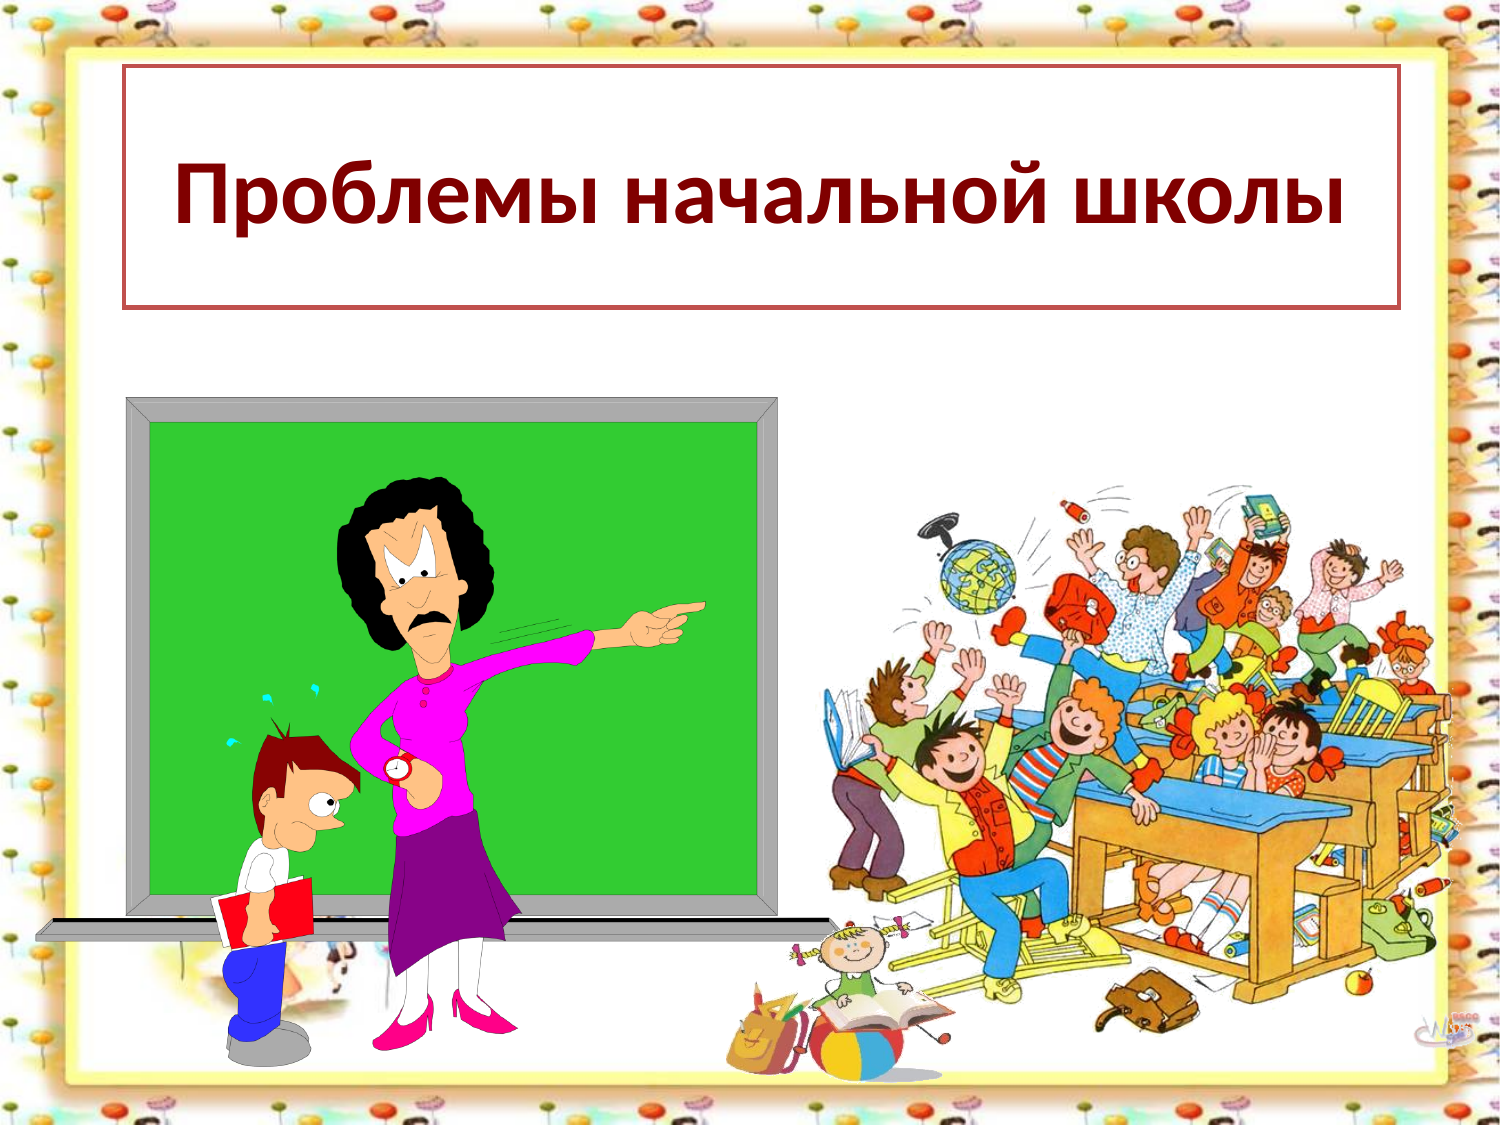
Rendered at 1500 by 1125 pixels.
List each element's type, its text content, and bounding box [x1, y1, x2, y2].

text_box Проблемы начальной школы [122, 64, 1401, 310]
picture [0, 0, 1500, 1125]
